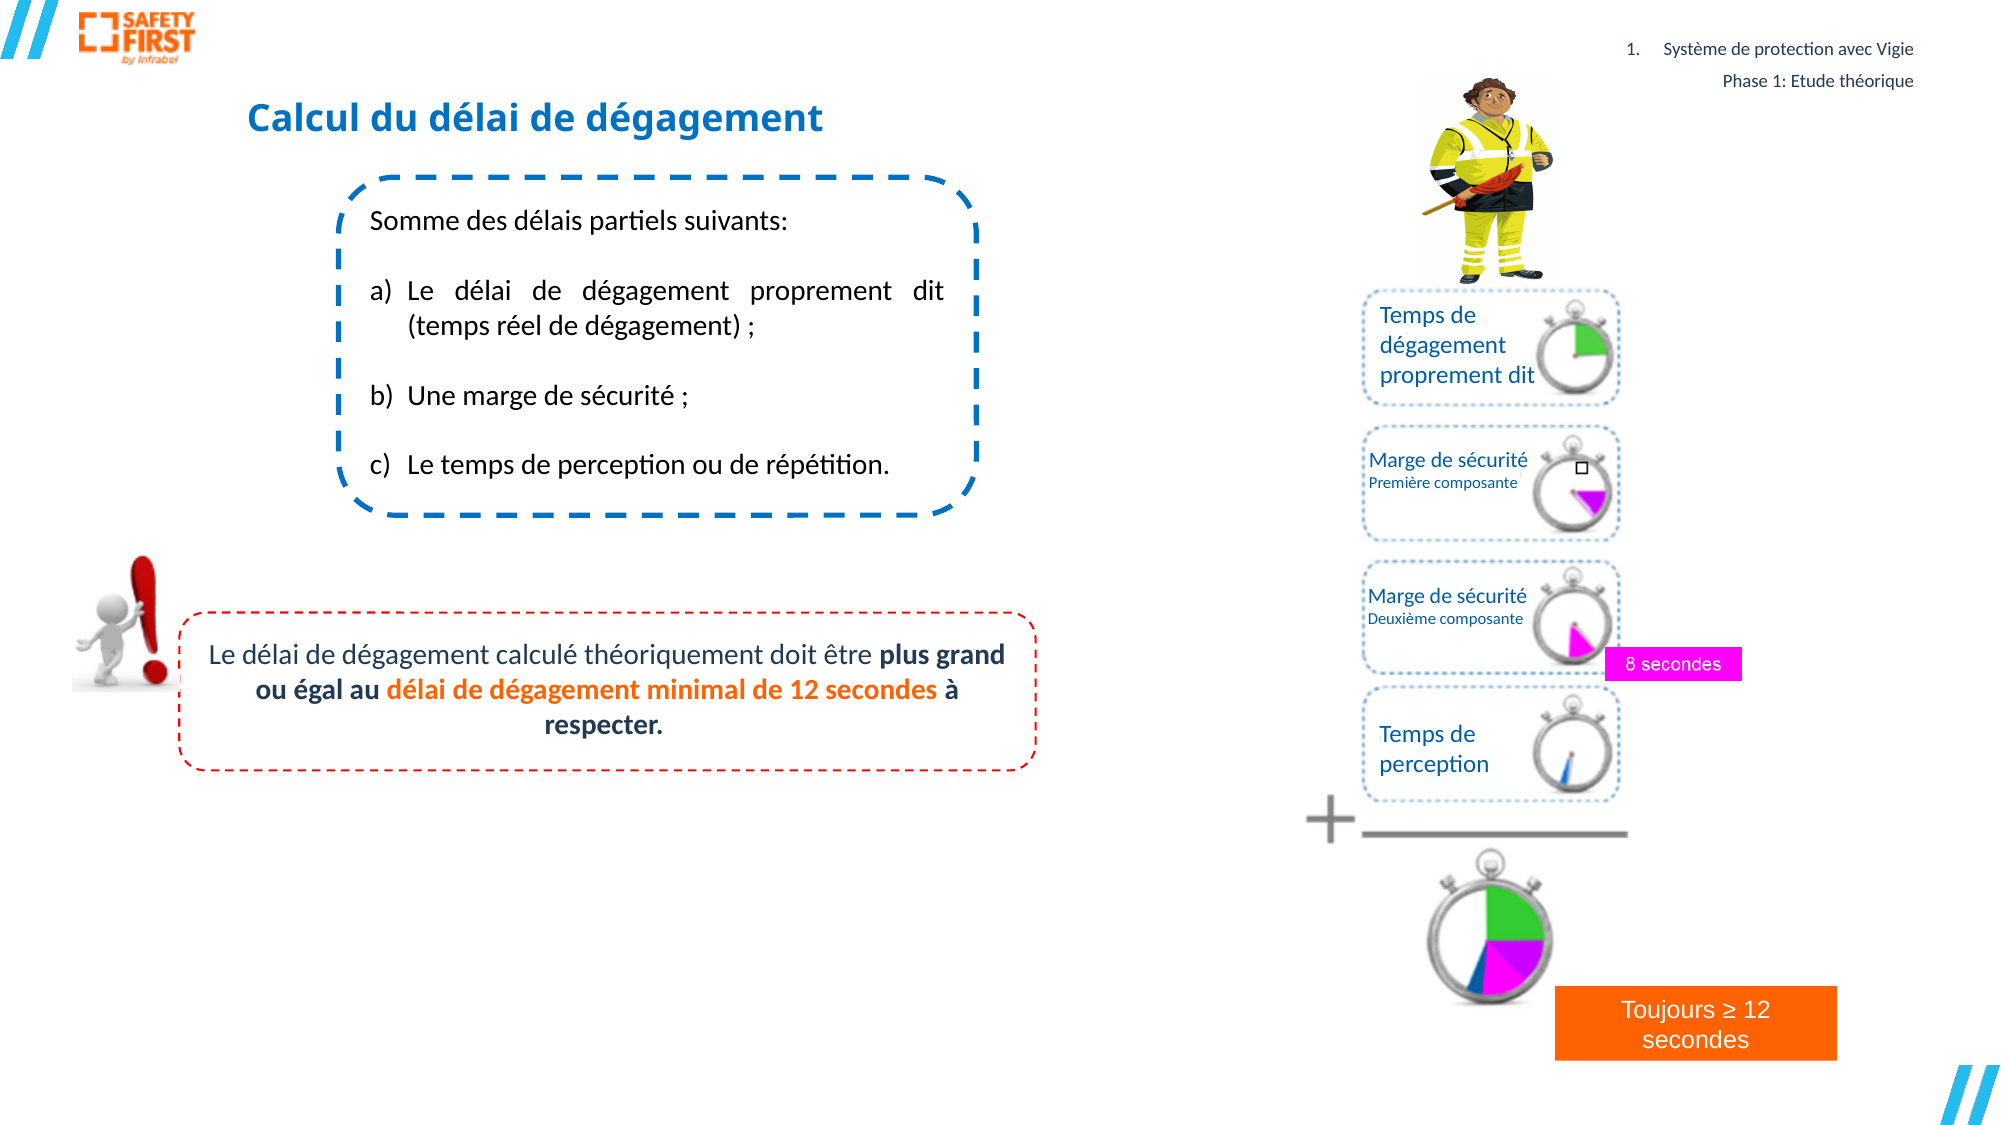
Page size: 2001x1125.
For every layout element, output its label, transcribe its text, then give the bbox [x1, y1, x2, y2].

picture [72, 547, 180, 692]
text_box Toujours ≥ 12 secondes [1555, 986, 1837, 1061]
picture [0, 0, 59, 59]
picture [1940, 1065, 2000, 1125]
text_box Le délai de dégagement calculé théoriquement doit être plus grand ou égal au délai de dégagement minimal de 12 secondes à respecter. [179, 612, 1036, 771]
text_box Somme des délais partiels suivants: Le délai de dégagement proprement dit (temps réel de dégagement) ; Une marge de sécurité ; Le temps de perception ou de répétition. [338, 177, 977, 516]
title Calcul du délai de dégagement [232, 46, 1556, 148]
list Système de protection avec Vigie Phase 1: Etude théorique [1460, 31, 1929, 91]
picture [1605, 645, 1742, 686]
picture [79, 12, 195, 65]
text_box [1283, 78, 1650, 1017]
